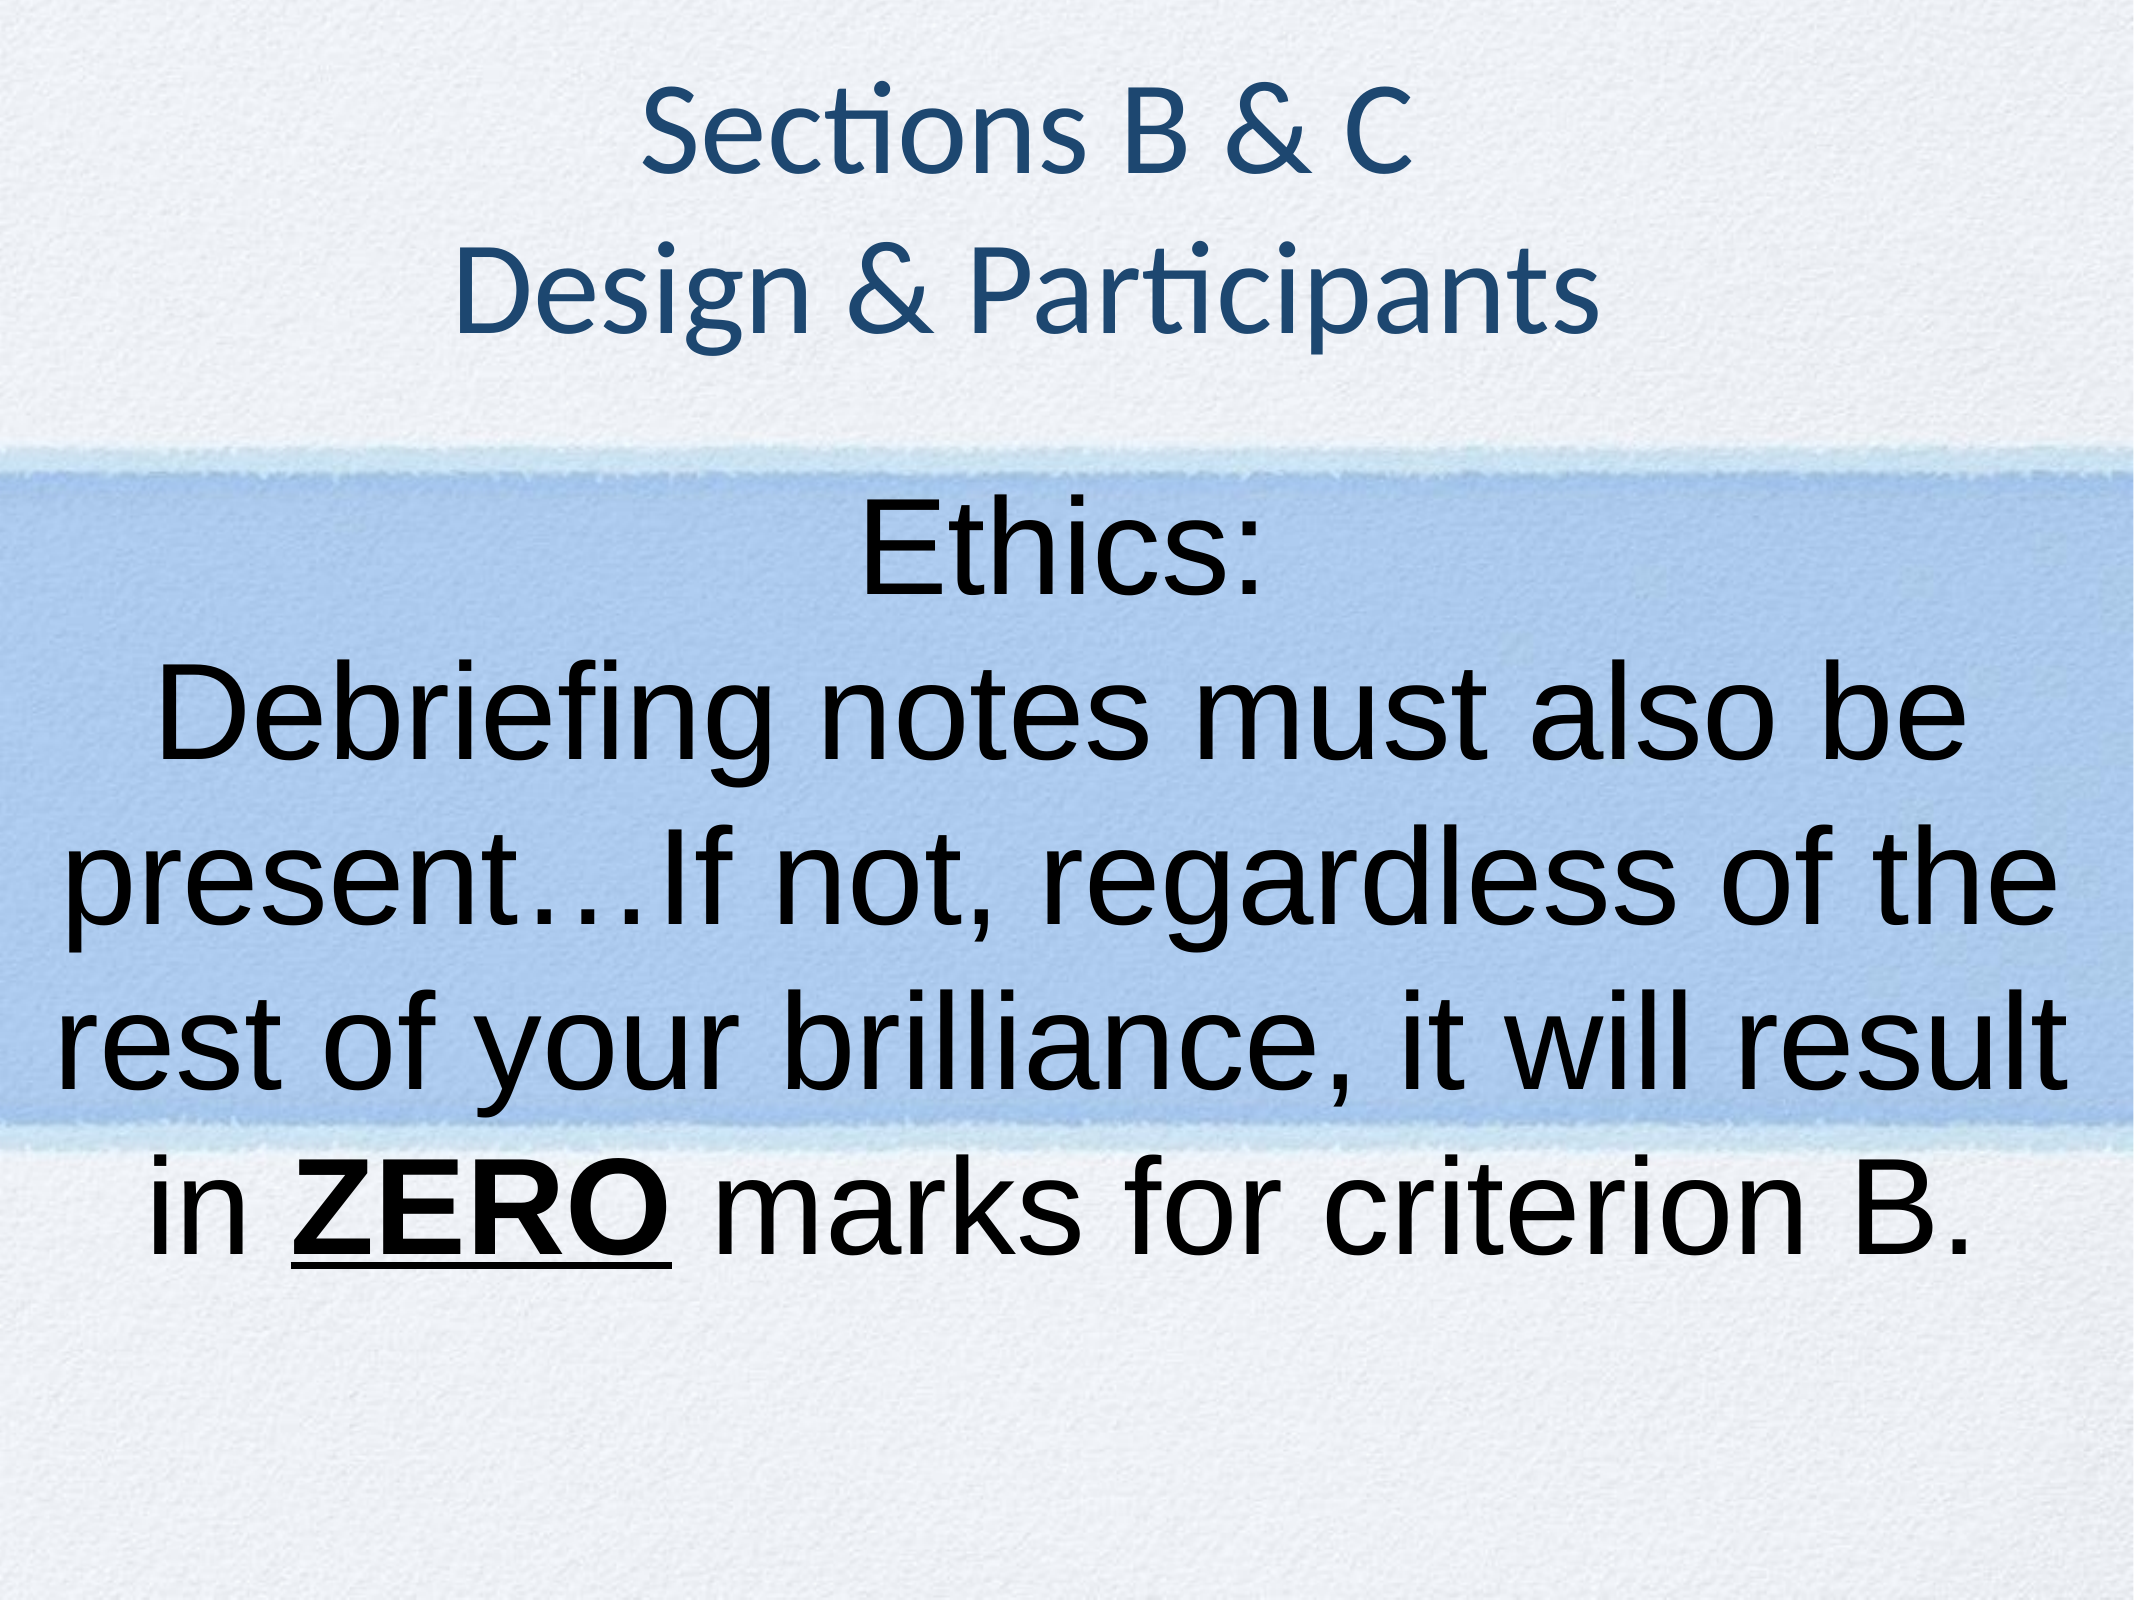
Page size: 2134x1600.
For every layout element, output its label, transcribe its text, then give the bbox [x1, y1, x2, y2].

title Sections B & C Design & Participants [0, 24, 2130, 361]
text_box Ethics: Debriefing notes must also be present…If not, regardless of the rest of your brilliance, it will result in ZERO marks for criterion B. [0, 450, 2129, 1290]
picture [0, 0, 2134, 1600]
